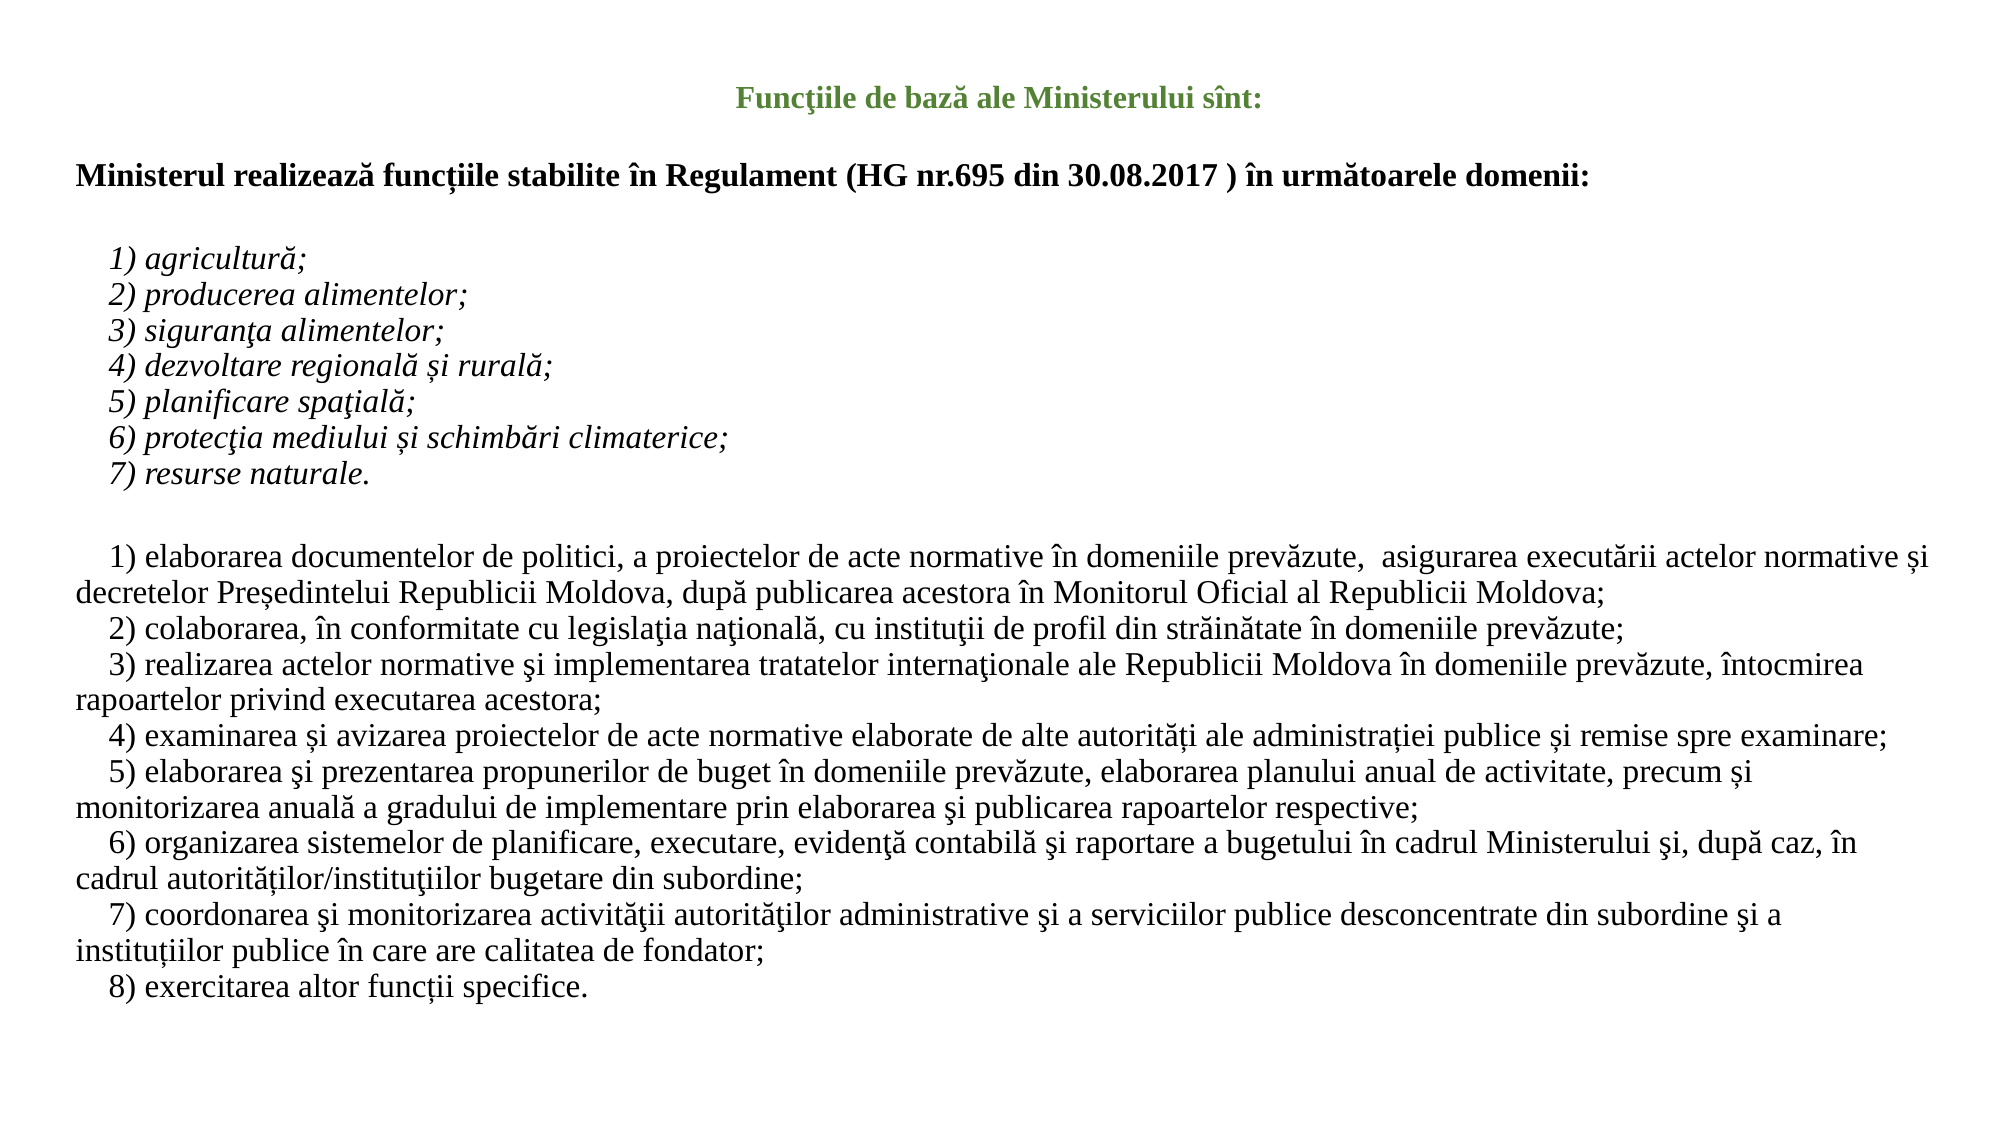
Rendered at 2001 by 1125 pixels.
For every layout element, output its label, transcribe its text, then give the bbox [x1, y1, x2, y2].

list Ministerul realizează funcțiile stabilite în Regulament (HG nr.695 din 30.08.2017 ) în următoarele domenii: 1) agricultură; 2) producerea alimentelor; 3) siguranţa alimentelor; 4) dezvoltare regională și rurală; 5) planificare spaţială; 6) protecţia mediului și schimbări climaterice; 7) resurse naturale. 1) elaborarea documentelor de politici, a proiectelor de acte normative în domeniile prevăzute, asigurarea executării actelor normative și decretelor Președintelui Republicii Moldova, după publicarea acestora în Monitorul Oficial al Republicii Moldova; 2) colaborarea, în conformitate cu legislaţia naţională, cu instituţii de profil din străinătate în domeniile prevăzute; 3) realizarea actelor normative şi implementarea tratatelor internaţionale ale Republicii Moldova în domeniile prevăzute, întocmirea rapoartelor privind executarea acestora; 4) examinarea și avizarea proiectelor de acte normative elaborate de alte autorități ale administrației publice și remise spre examinare; 5) elaborarea şi prezentarea propunerilor de buget în domeniile prevăzute, elaborarea planului anual de activitate, precum și monitorizarea anuală a gradului de implementare prin elaborarea şi publicarea rapoartelor respective; 6) organizarea sistemelor de planificare, executare, evidenţă contabilă şi raportare a bugetului în cadrul Ministerului şi, după caz, în cadrul autorităților/instituţiilor bugetare din subordine; 7) coordonarea şi monitorizarea activităţii autorităţilor administrative şi a serviciilor publice desconcentrate din subordine şi a instituțiilor publice în care are calitatea de fondator; 8) exercitarea altor funcții specifice. [60, 149, 1954, 1070]
title Funcţiile de bază ale Ministerului sînt: [137, 38, 1863, 149]
